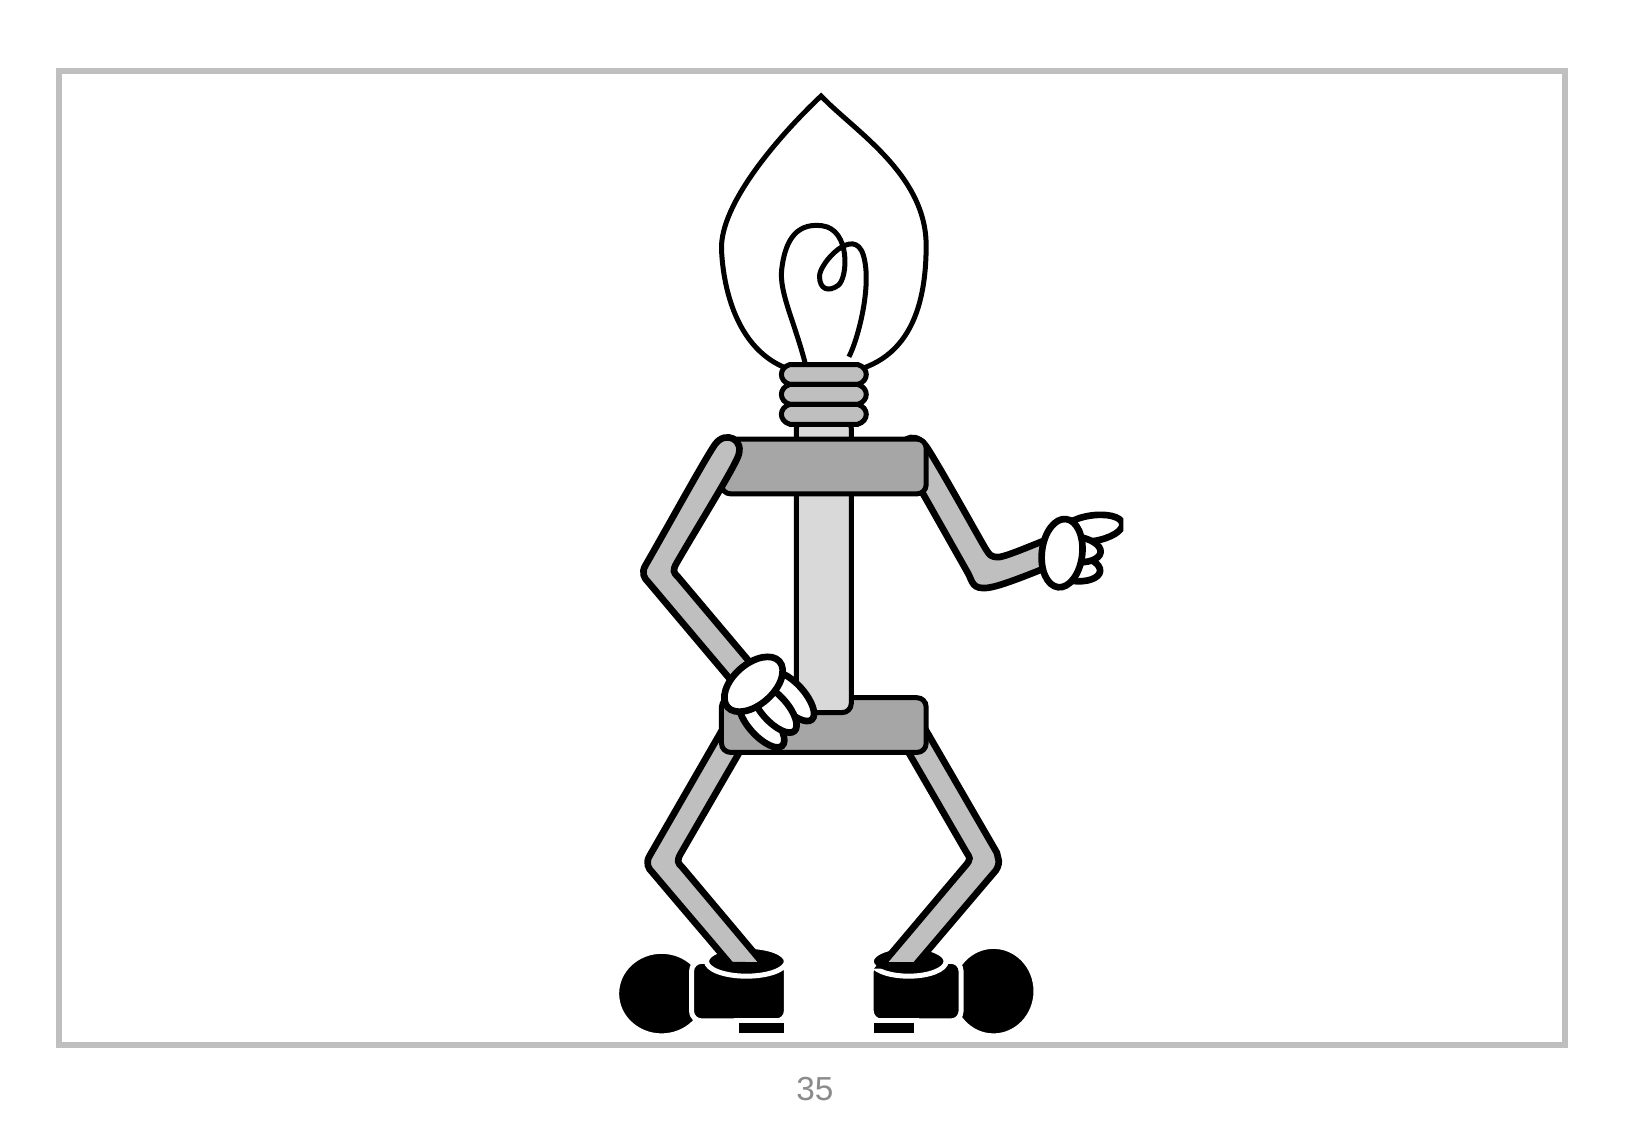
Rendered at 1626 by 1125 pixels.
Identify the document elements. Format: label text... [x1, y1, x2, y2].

slide_number 35 [631, 1057, 998, 1117]
